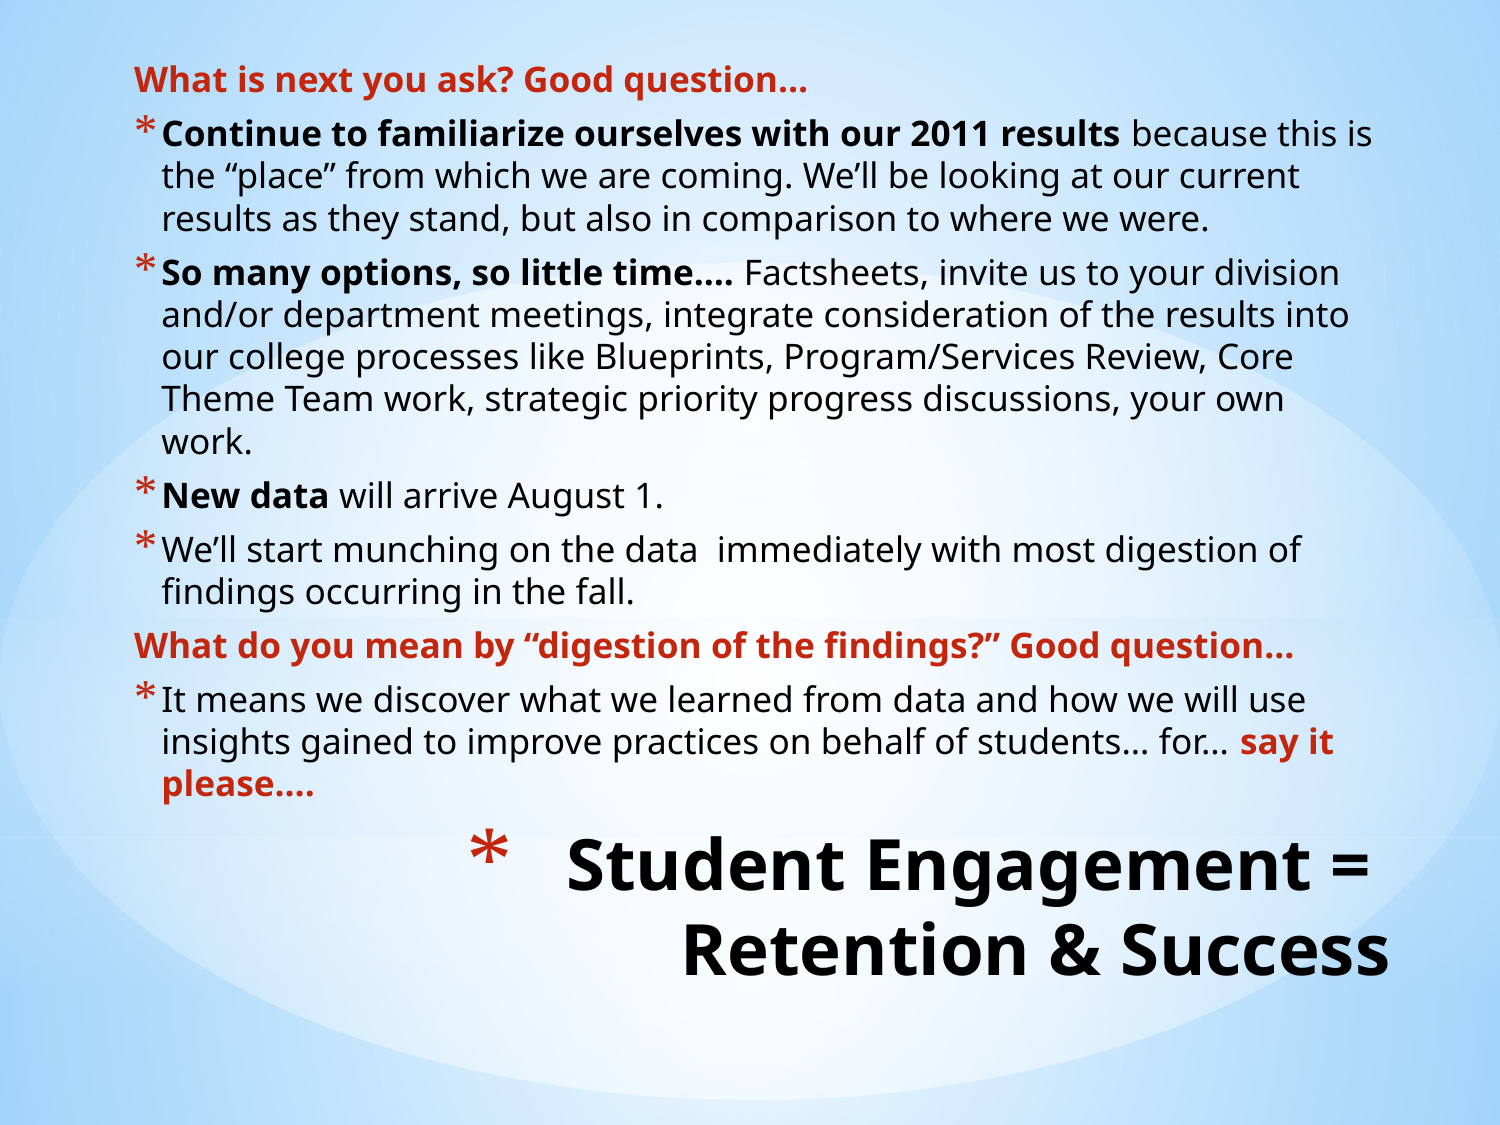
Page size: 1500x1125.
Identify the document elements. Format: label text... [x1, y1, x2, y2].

list What is next you ask? Good question… Continue to familiarize ourselves with our 2011 results because this is the “place” from which we are coming. We’ll be looking at our current results as they stand, but also in comparison to where we were. So many options, so little time…. Factsheets, invite us to your division and/or department meetings, integrate consideration of the results into our college processes like Blueprints, Program/Services Review, Core Theme Team work, strategic priority progress discussions, your own work. New data will arrive August 1. We’ll start munching on the data immediately with most digestion of findings occurring in the fall. What do you mean by “digestion of the findings?” Good question… It means we discover what we learned from data and how we will use insights gained to improve practices on behalf of students… for… say it please…. [112, 50, 1400, 825]
title Student Engagement = Retention & Success [337, 812, 1406, 1000]
